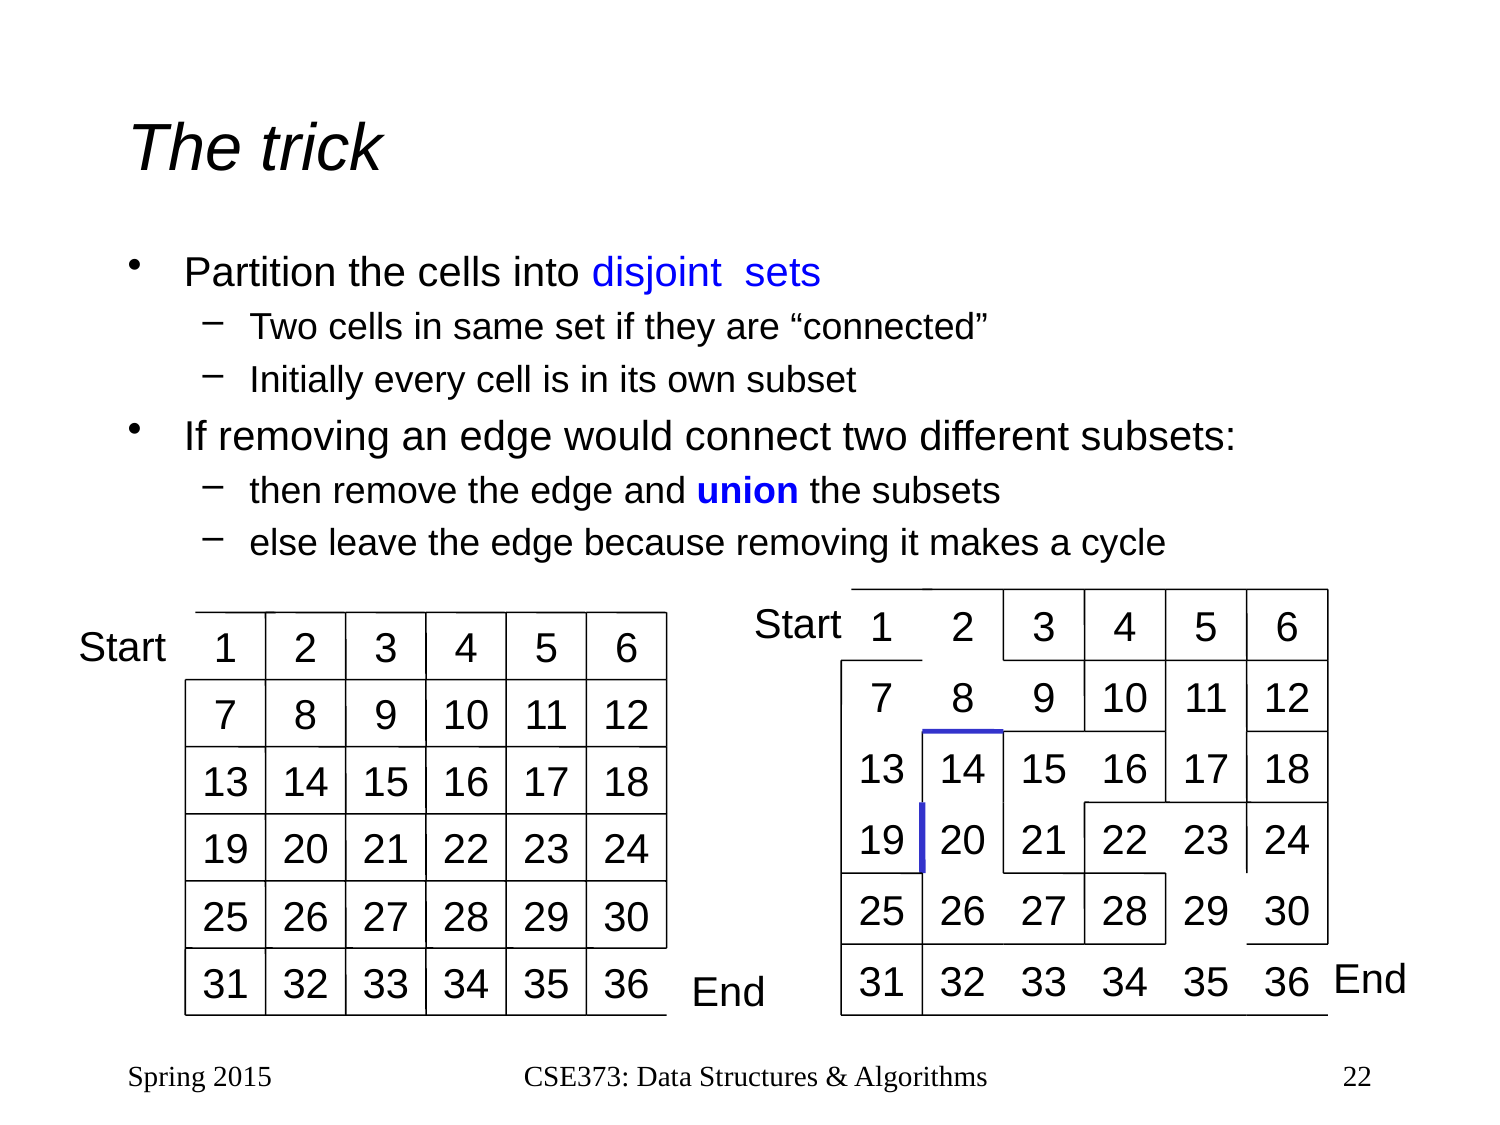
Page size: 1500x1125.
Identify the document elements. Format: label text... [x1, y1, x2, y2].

list Partition the cells into disjoint sets Two cells in same set if they are “connected” Initially every cell is in its own subset If removing an edge would connect two different subsets: then remove the edge and union the subsets else leave the edge because removing it makes a cycle [112, 237, 1388, 610]
slide_number Spring 2015 [112, 1049, 426, 1125]
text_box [74, 612, 744, 1016]
footer CSE373: Data Structures & Algorithms [474, 1049, 1038, 1125]
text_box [749, 589, 1413, 1016]
slide_number 22 [1074, 1049, 1388, 1125]
title The trick [112, 49, 1388, 237]
